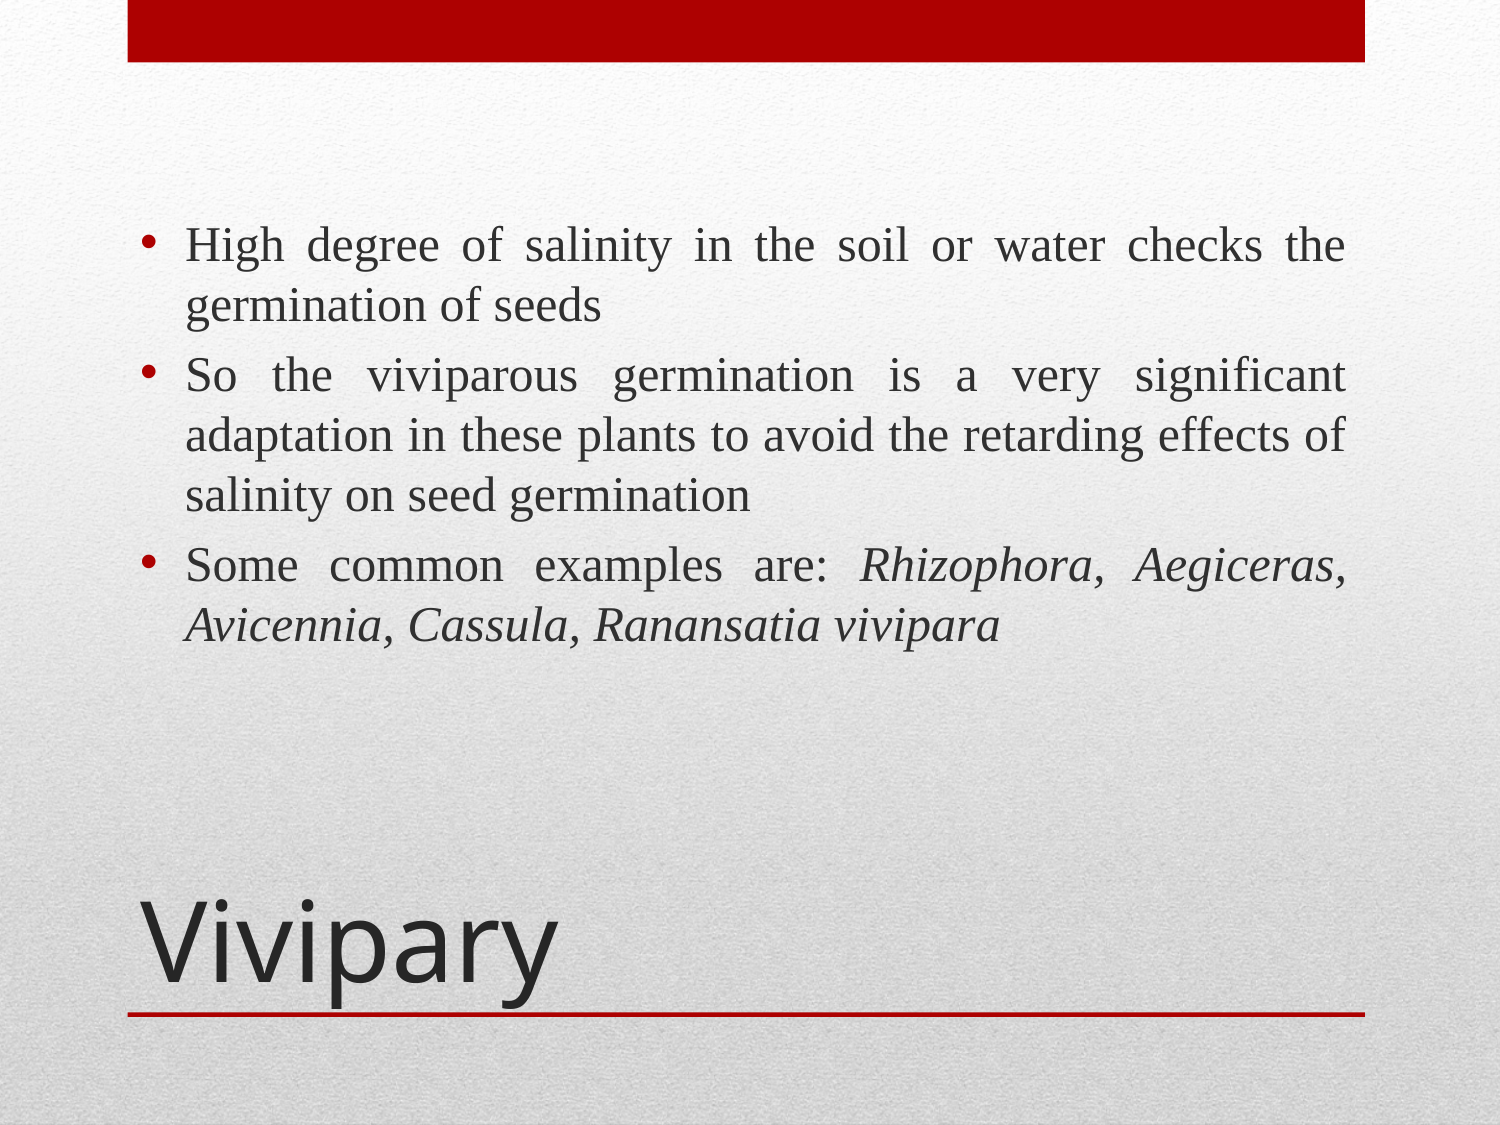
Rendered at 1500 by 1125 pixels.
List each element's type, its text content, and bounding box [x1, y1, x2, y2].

title Vivipary [125, 750, 1238, 1013]
list High degree of salinity in the soil or water checks the germination of seeds So the viviparous germination is a very significant adaptation in these plants to avoid the retarding effects of salinity on seed germination Some common examples are: Rhizophora, Aegiceras, Avicennia, Cassula, Ranansatia vivipara [125, 112, 1363, 750]
